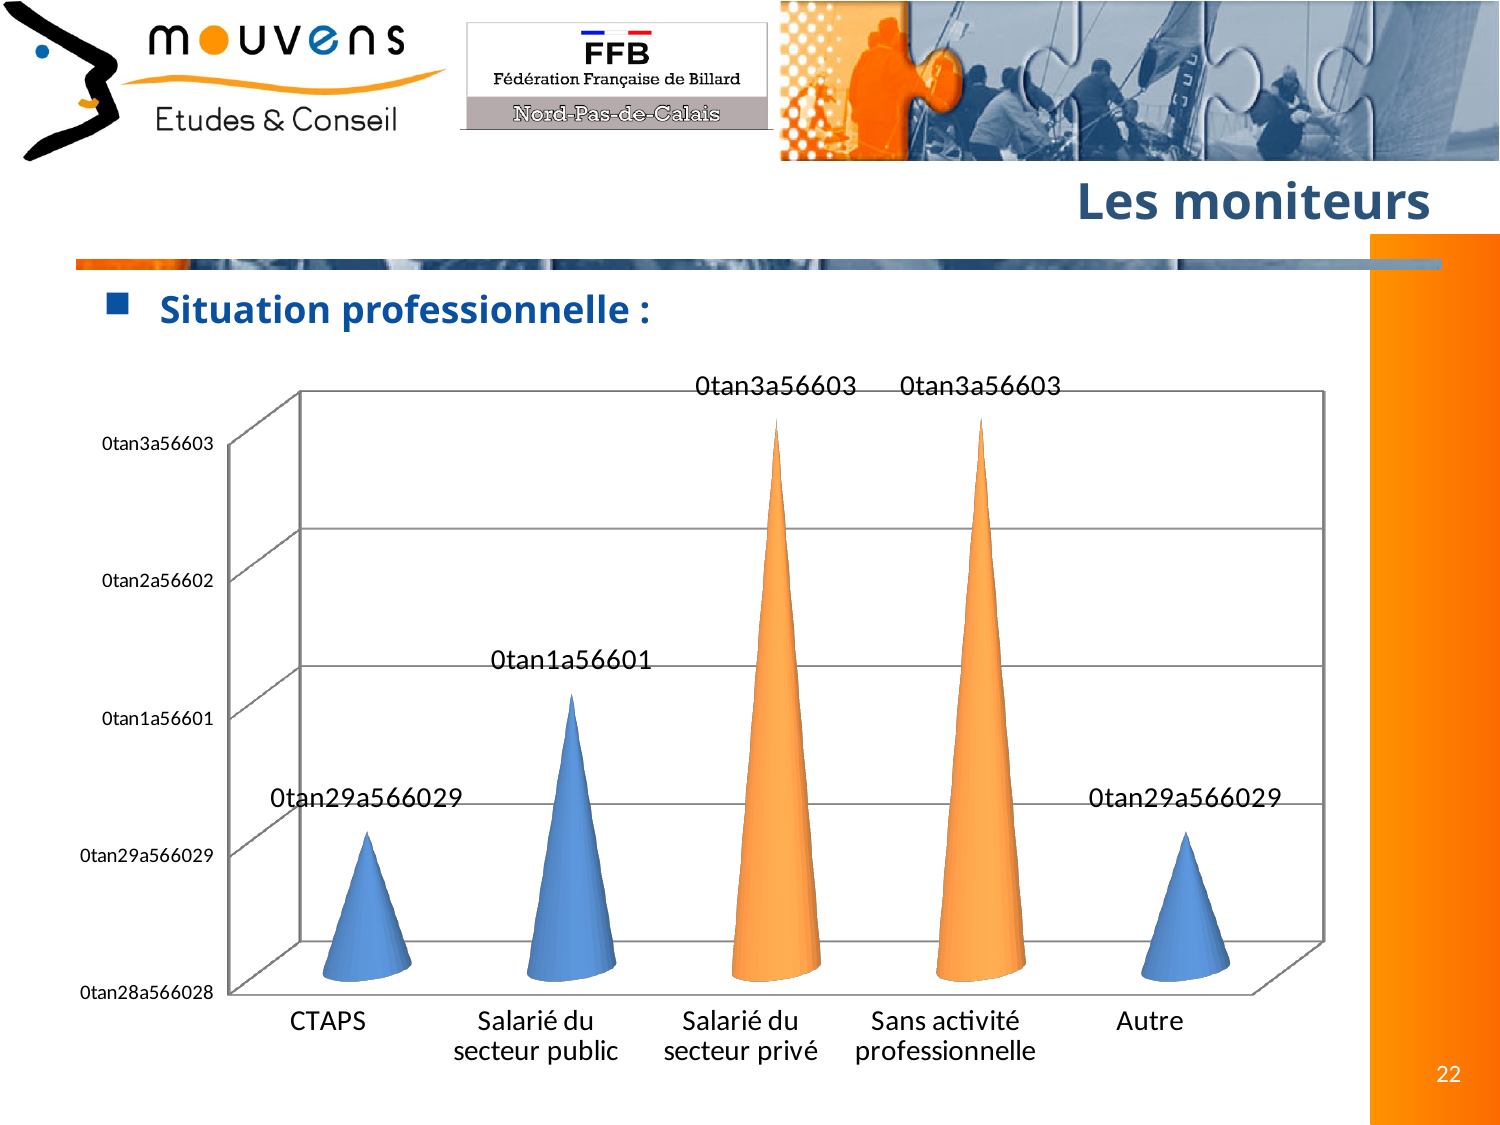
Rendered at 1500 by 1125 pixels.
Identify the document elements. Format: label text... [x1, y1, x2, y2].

picture [779, 0, 1500, 162]
slide_number 22 [1371, 1042, 1477, 1103]
chart [52, 373, 1353, 1083]
picture [0, 0, 449, 162]
text_box Situation professionnelle : [88, 278, 774, 352]
picture [459, 6, 774, 138]
picture [76, 259, 1442, 270]
title Les moniteurs [655, 164, 1447, 235]
